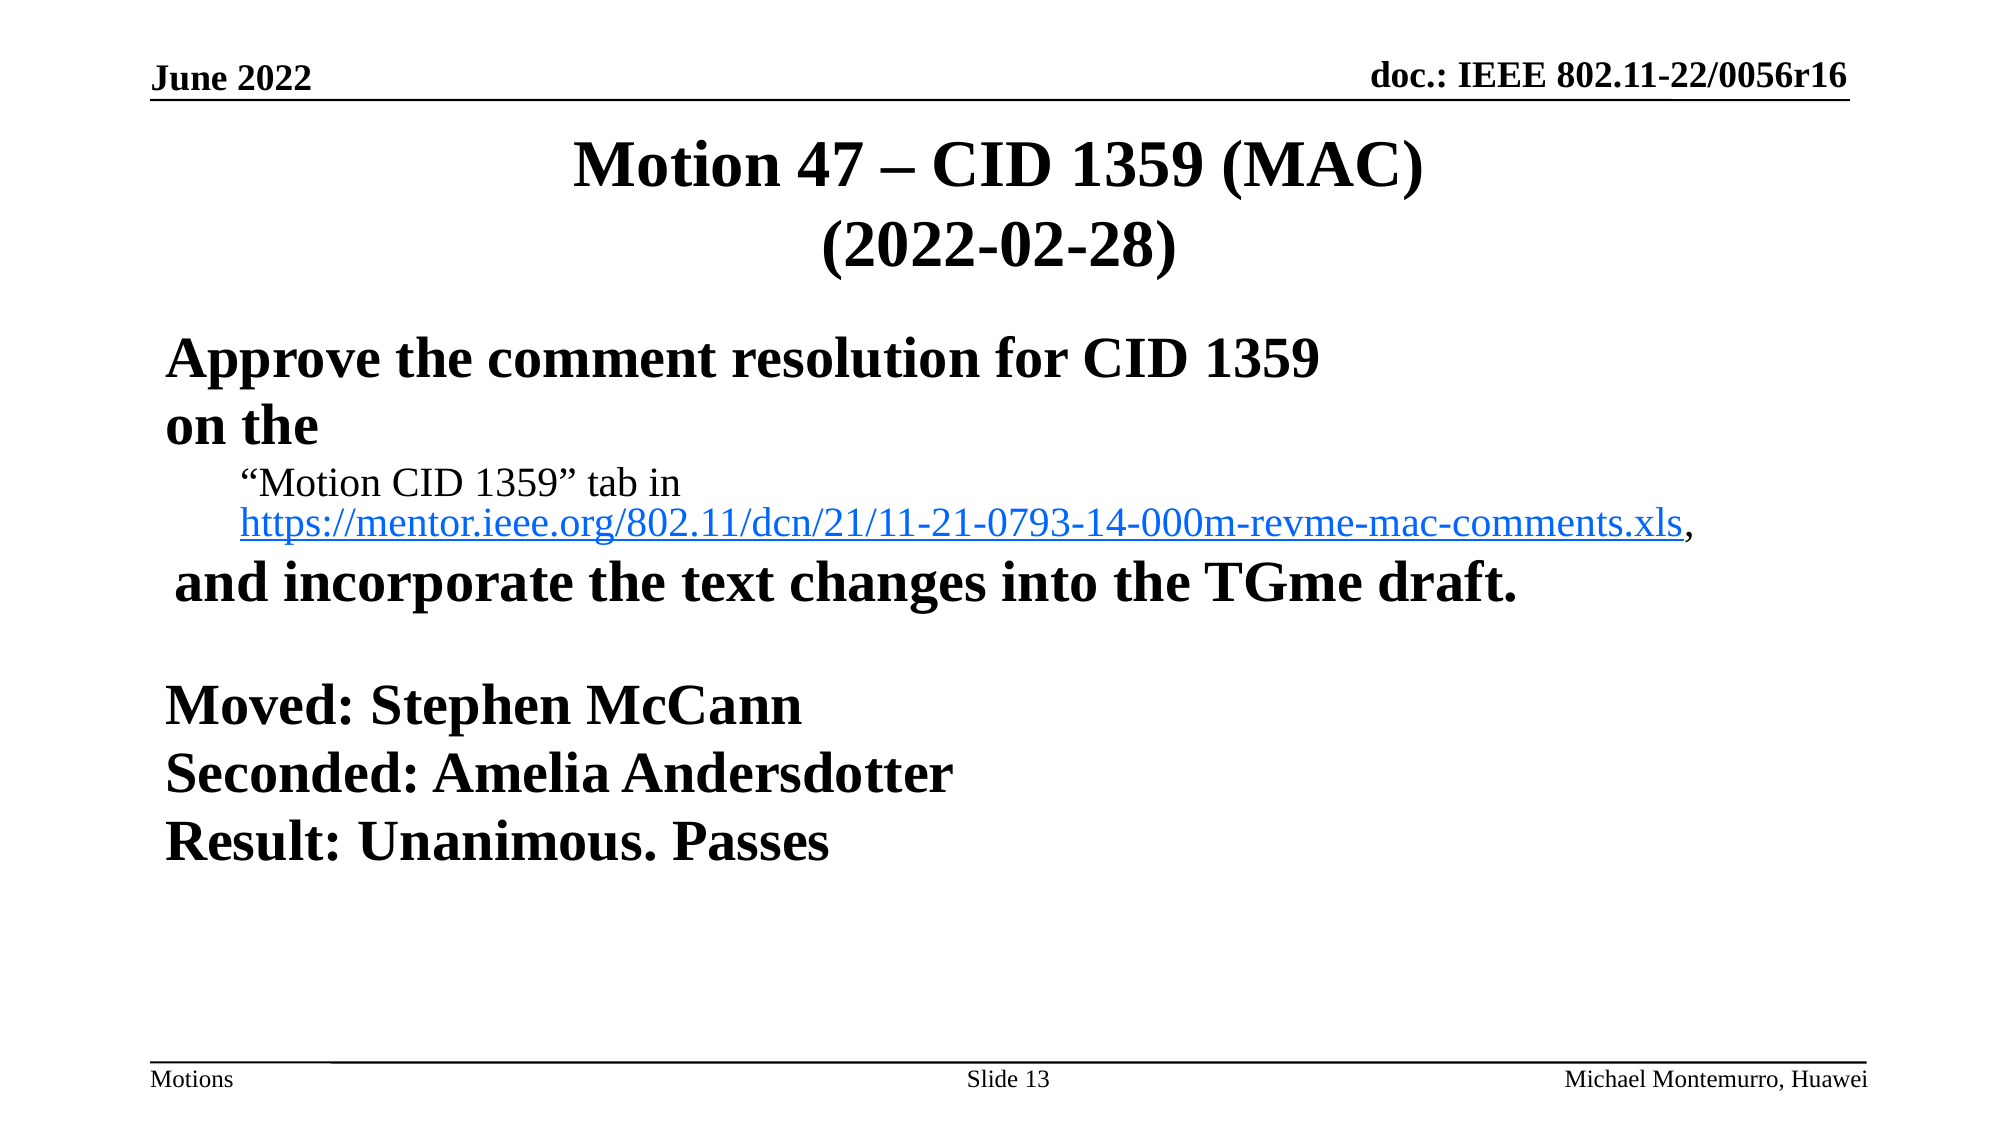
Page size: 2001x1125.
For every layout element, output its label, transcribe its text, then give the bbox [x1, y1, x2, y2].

list Approve the comment resolution for CID 1359 on the “Motion CID 1359” tab in https://mentor.ieee.org/802.11/dcn/21/11-21-0793-14-000m-revme-mac-comments.xls, and incorporate the text changes into the TGme draft. Moved: Stephen McCann Seconded: Amelia Andersdotter Result: Unanimous. Passes [150, 324, 1850, 1000]
slide_number Slide 13 [964, 1061, 1053, 1125]
footer Michael Montemurro, Huawei [1266, 1061, 1869, 1093]
title Motion 47 – CID 1359 (MAC) (2022-02-28) [150, 112, 1850, 288]
